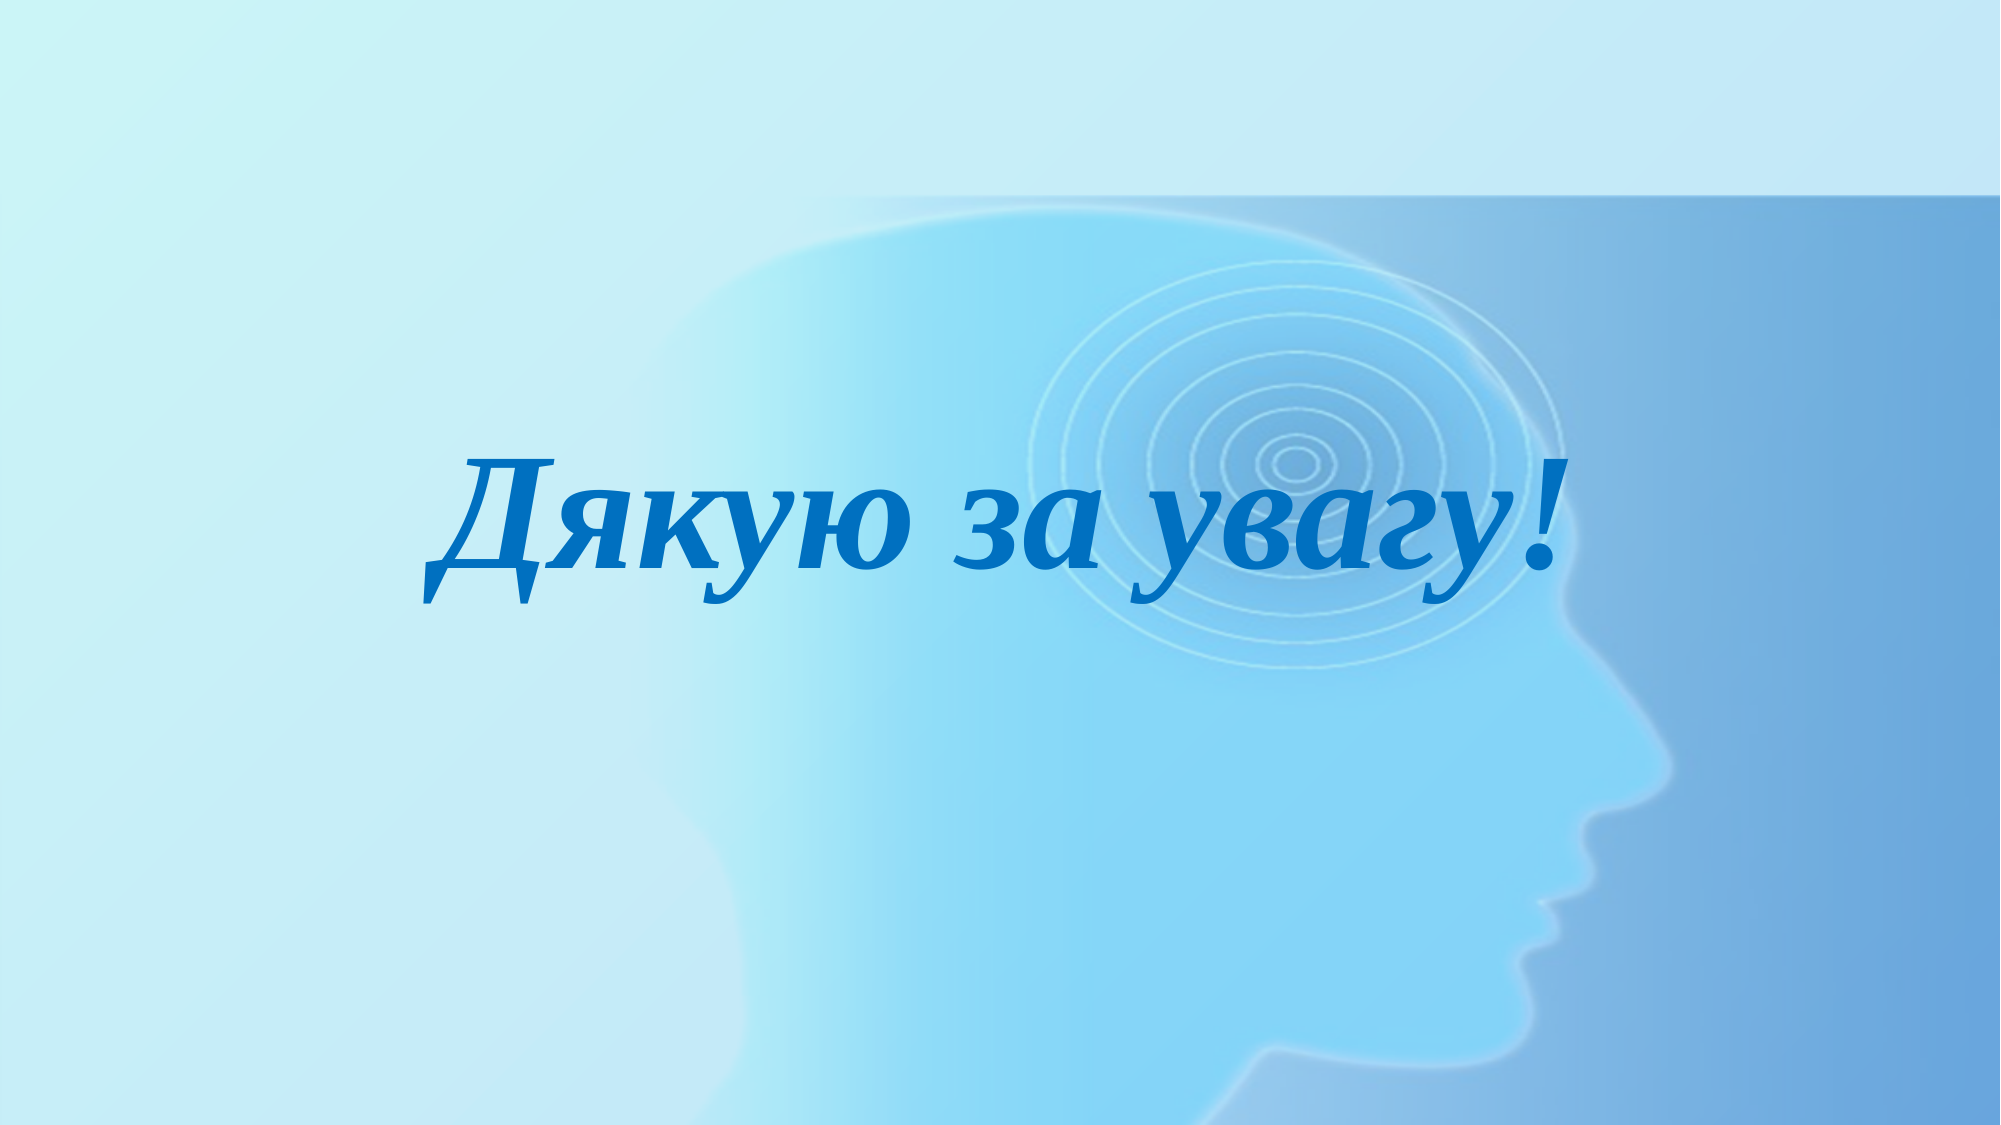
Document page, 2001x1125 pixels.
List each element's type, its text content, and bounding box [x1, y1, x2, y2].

text_box Дякую за увагу! [359, 394, 1658, 610]
picture [0, 0, 2000, 1125]
